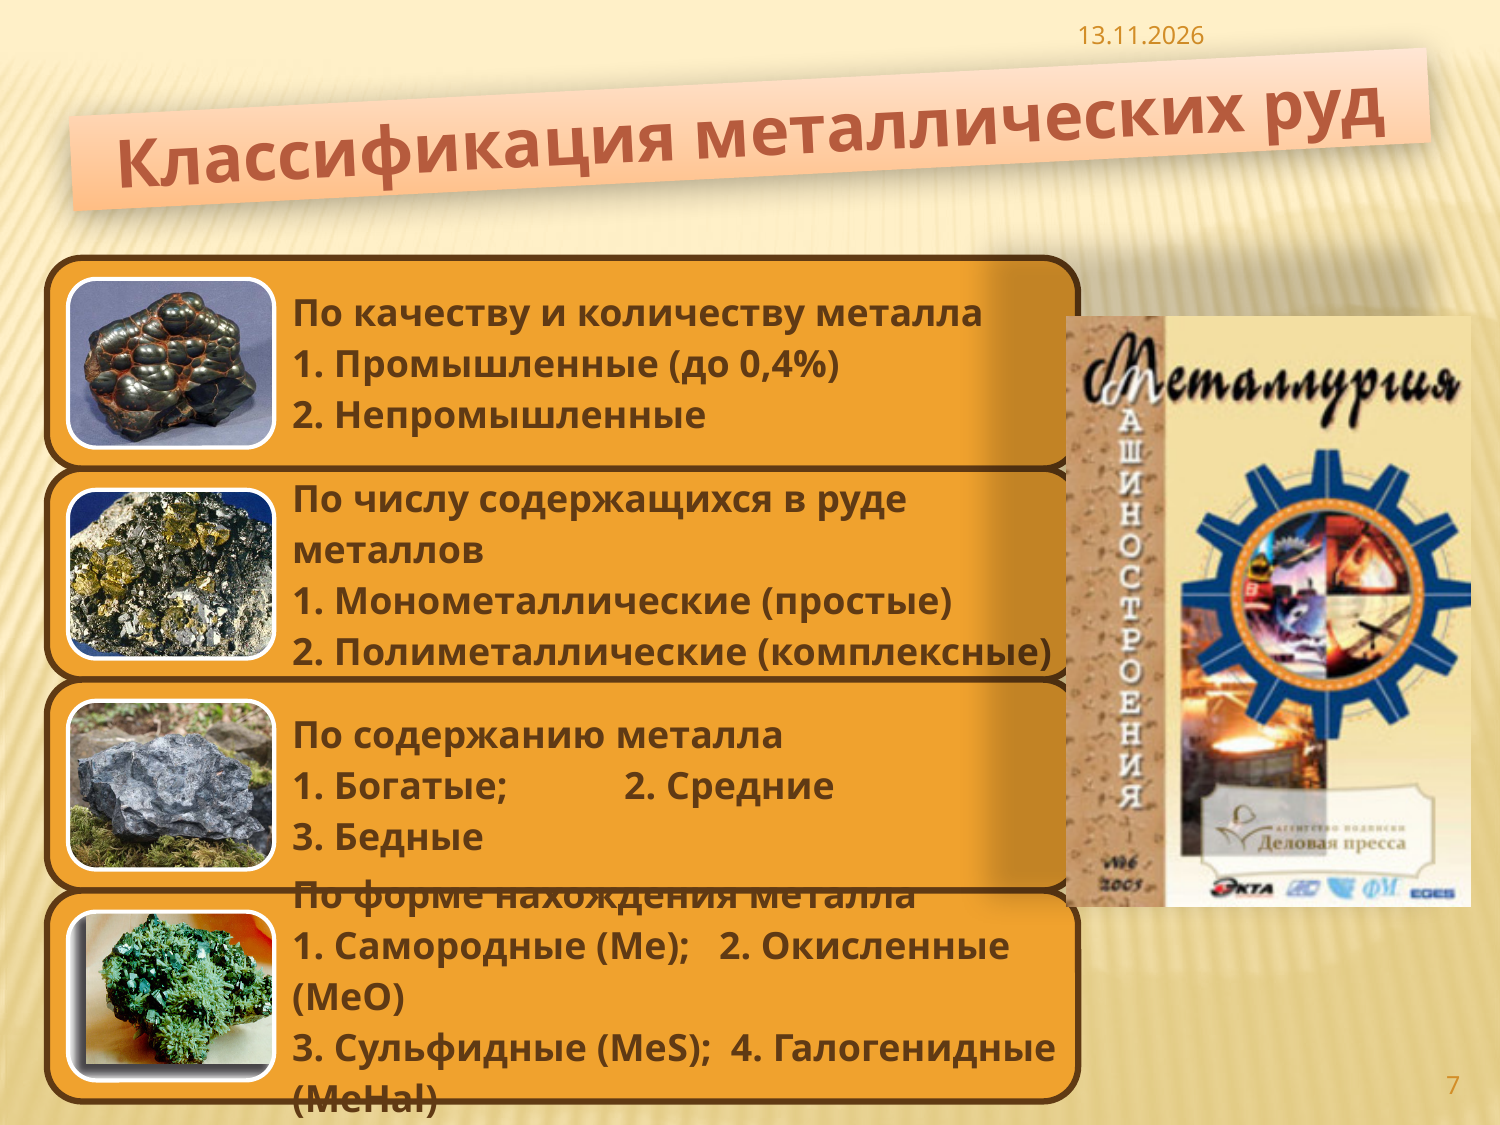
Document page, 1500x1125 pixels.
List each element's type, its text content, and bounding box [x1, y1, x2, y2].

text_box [46, 257, 1079, 1102]
picture [1066, 316, 1471, 908]
text_box Классификация металлических руд [67, 60, 1432, 213]
slide_number 7 [1350, 1062, 1475, 1103]
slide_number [1062, 12, 1475, 60]
